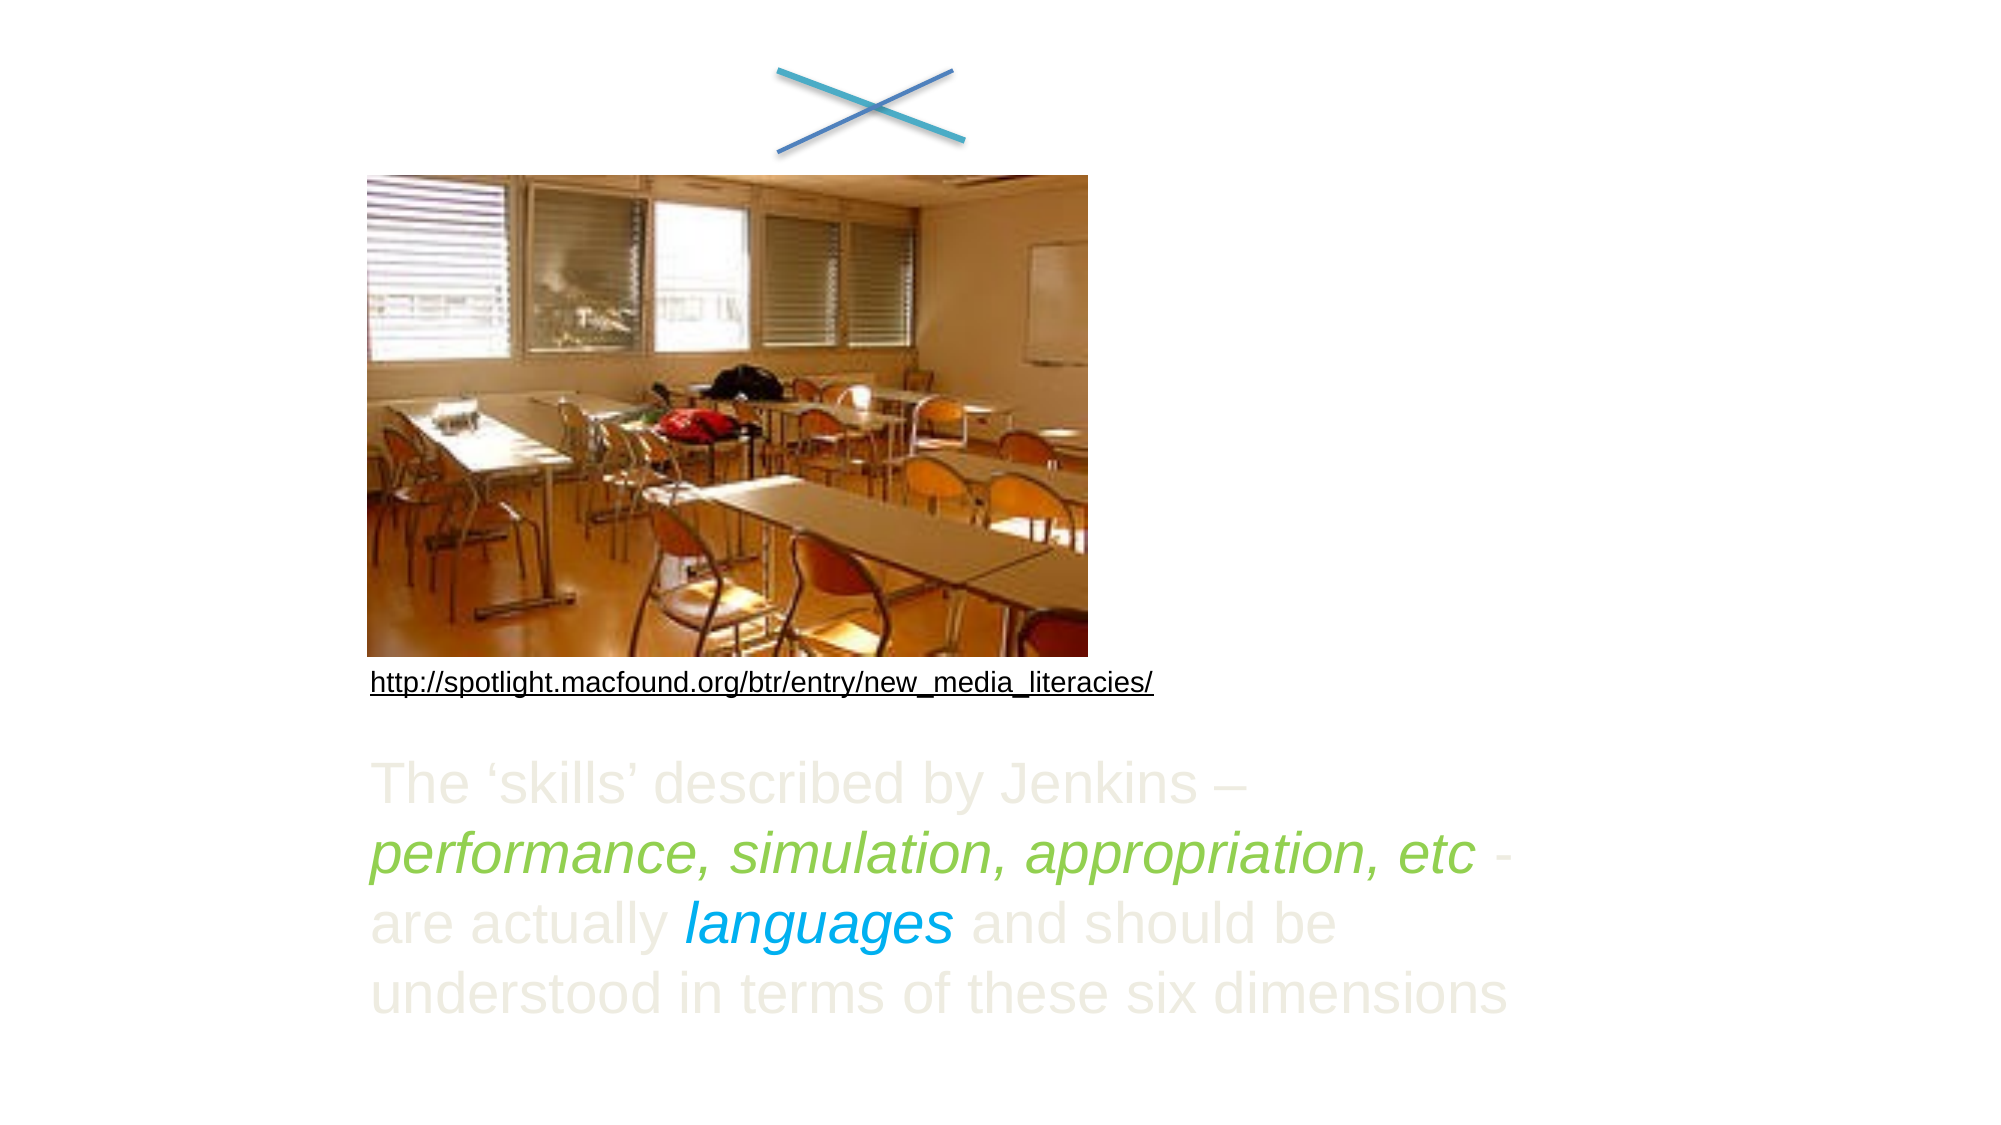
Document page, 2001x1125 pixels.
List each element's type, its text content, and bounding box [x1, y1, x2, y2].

text_box http://spotlight.macfound.org/btr/entry/new_media_literacies/ [355, 656, 1457, 706]
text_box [777, 70, 954, 153]
text_box The ‘skills’ described by Jenkins – performance, simulation, appropriation, etc - are actually languages and should be understood in terms of these six dimensions [355, 738, 1598, 1033]
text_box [955, 70, 966, 141]
picture [366, 175, 1089, 657]
text_box 21st Century Skills Languages [349, 49, 1688, 155]
